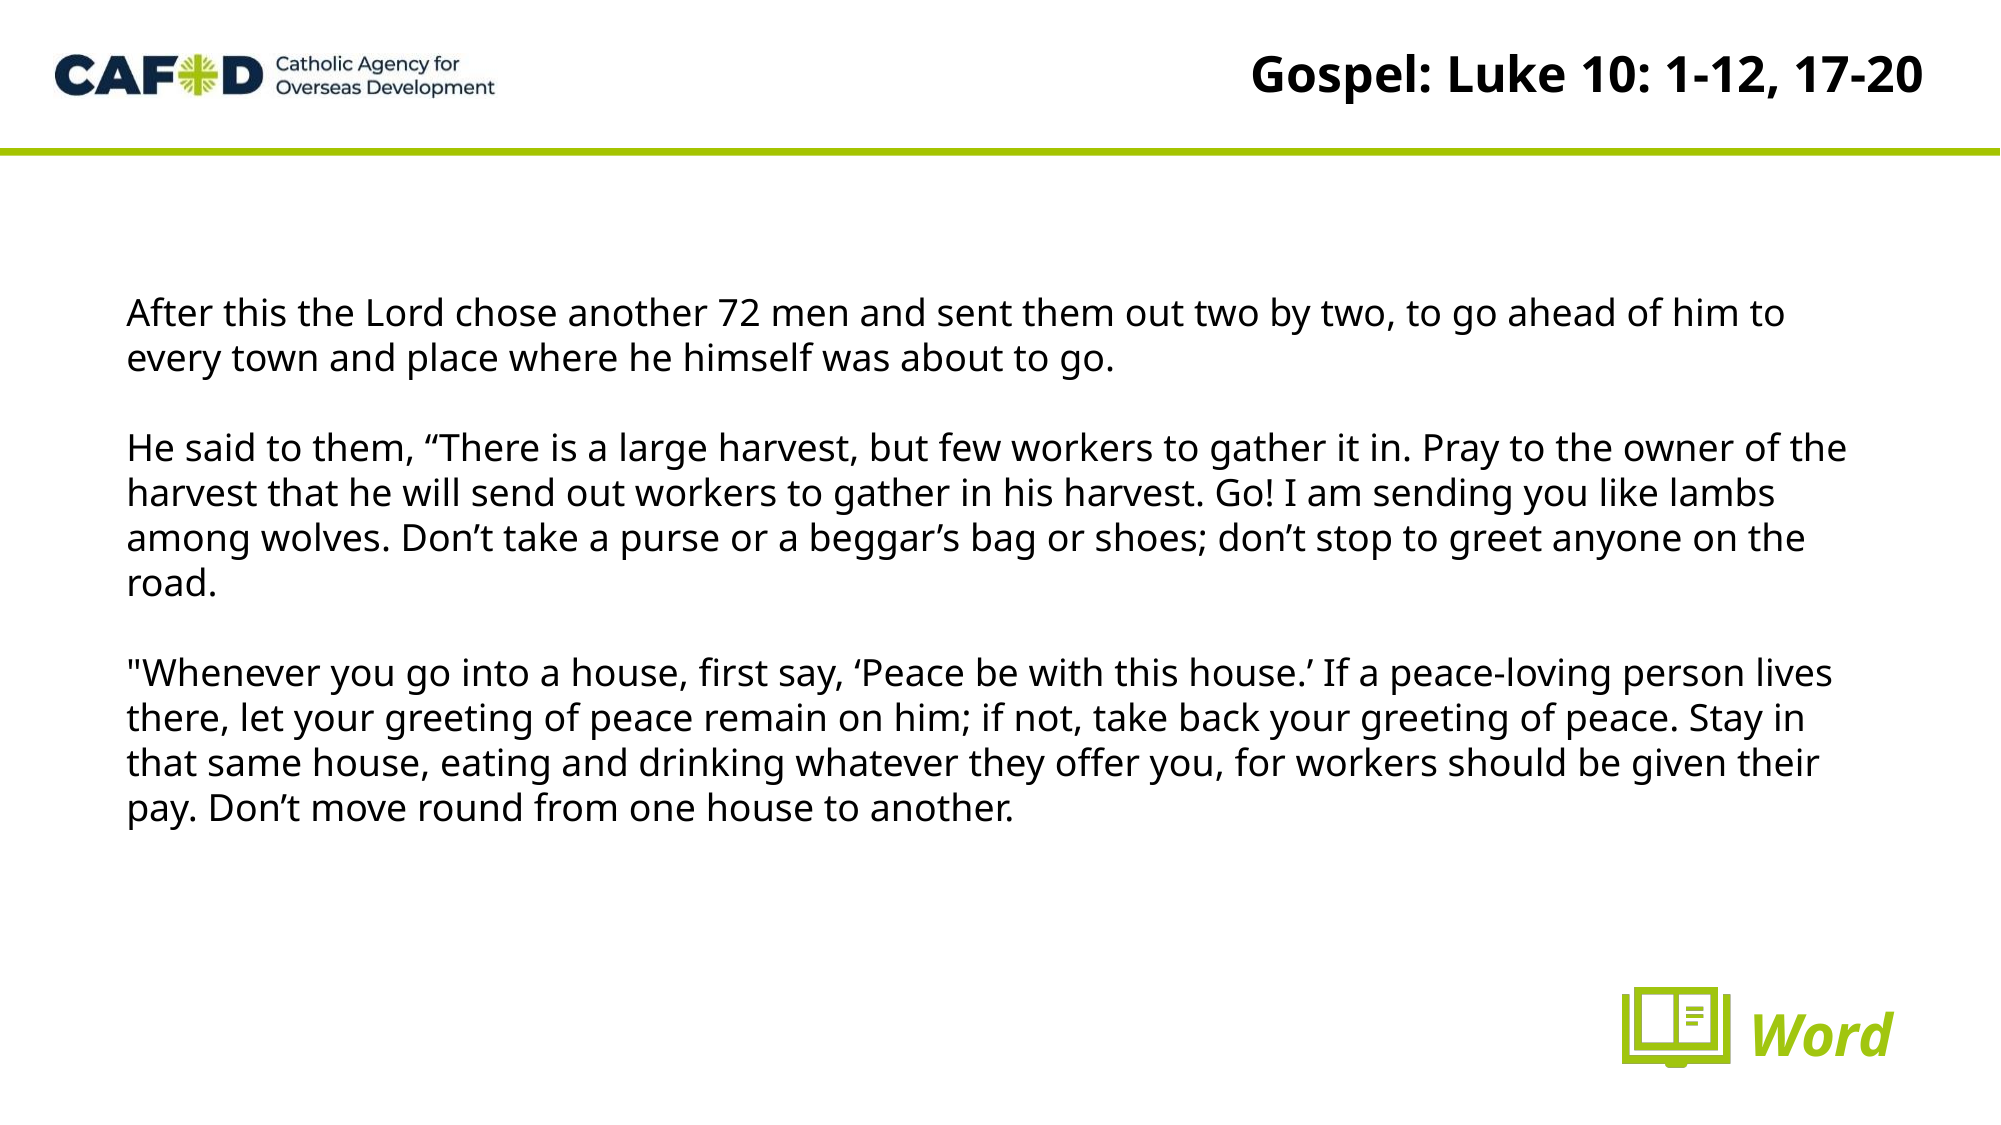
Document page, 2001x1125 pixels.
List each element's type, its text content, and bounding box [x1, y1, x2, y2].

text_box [1617, 967, 2000, 1086]
text_box After this the Lord chose another 72 men and sent them out two by two, to go ahead of him to every town and place where he himself was about to go. He said to them, “There is a large harvest, but few workers to gather it in. Pray to the owner of the harvest that he will send out workers to gather in his harvest. Go! I am sending you like lambs among wolves. Don’t take a purse or a beggar’s bag or shoes; don’t stop to greet anyone on the road. "Whenever you go into a house, first say, ‘Peace be with this house.’ If a peace-loving person lives there, let your greeting of peace remain on him; if not, take back your greeting of peace. Stay in that same house, eating and drinking whatever they offer you, for workers should be given their pay. Don’t move round from one house to another. [111, 281, 1890, 974]
text_box Gospel: Luke 10: 1-12, 17-20 [1235, 35, 1999, 111]
picture [53, 53, 498, 99]
